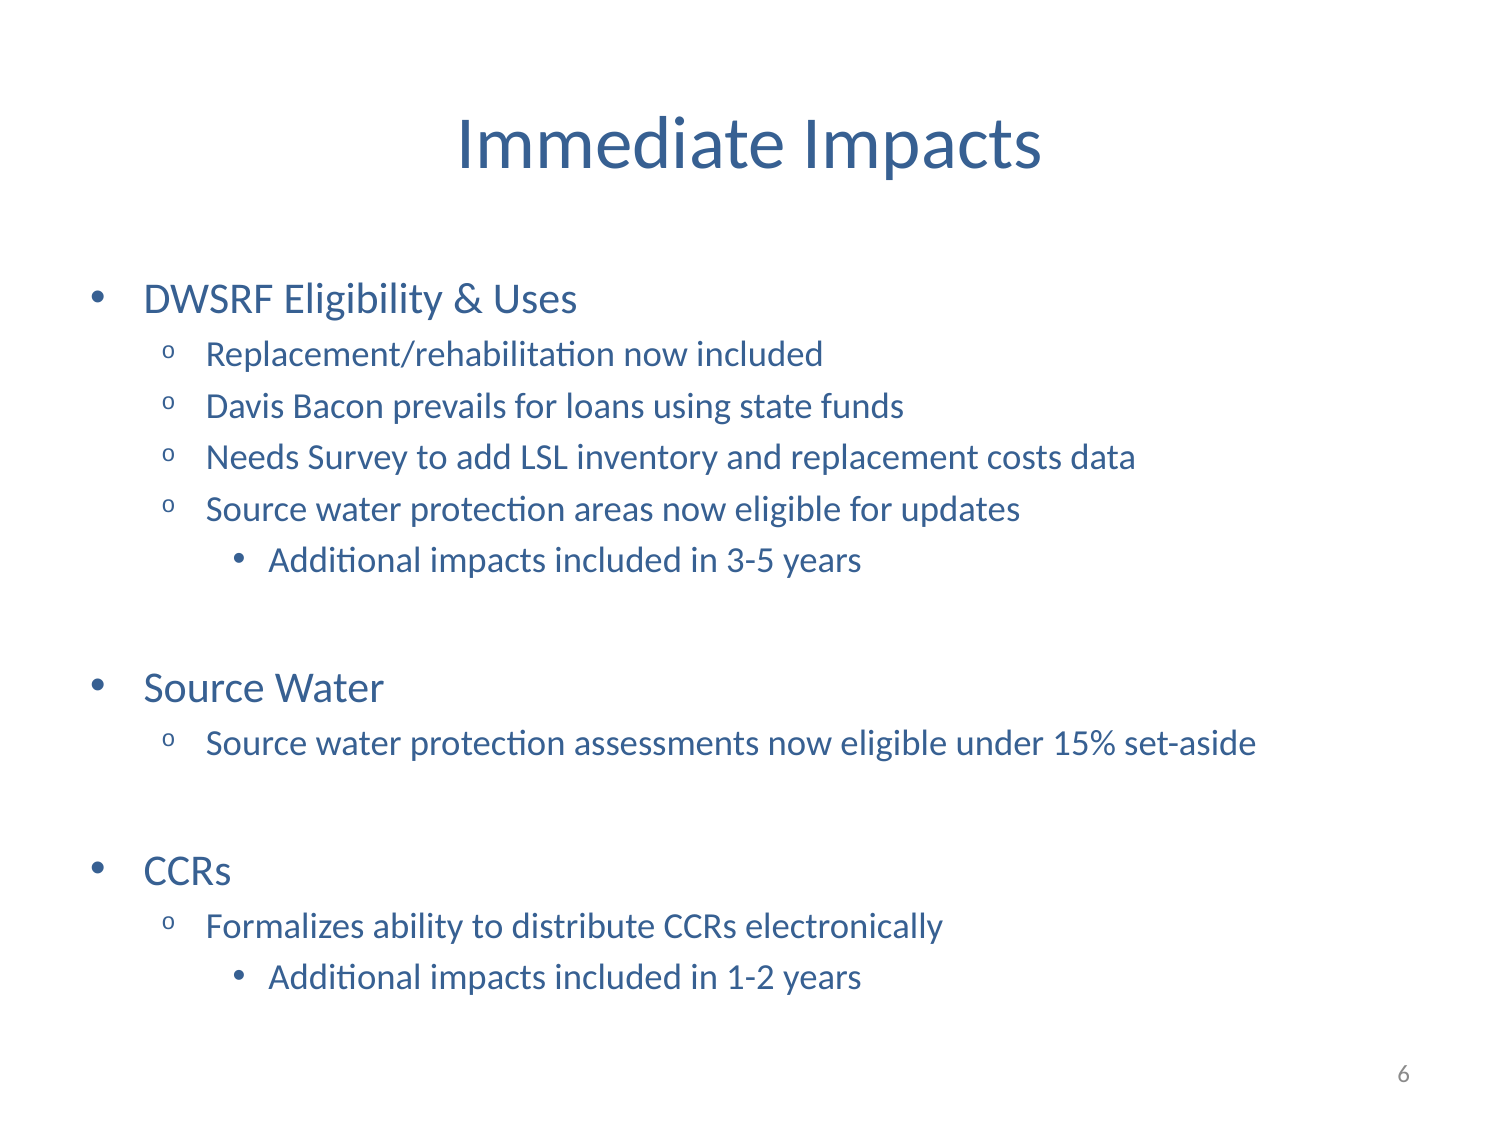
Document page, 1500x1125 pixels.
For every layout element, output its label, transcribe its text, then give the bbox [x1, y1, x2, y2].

slide_number 6 [1074, 1042, 1425, 1103]
title Immediate Impacts [75, 45, 1425, 233]
list DWSRF Eligibility & Uses Replacement/rehabilitation now included Davis Bacon prevails for loans using state funds Needs Survey to add LSL inventory and replacement costs data Source water protection areas now eligible for updates Additional impacts included in 3-5 years Source Water Source water protection assessments now eligible under 15% set-aside CCRs Formalizes ability to distribute CCRs electronically Additional impacts included in 1-2 years [75, 262, 1425, 1005]
